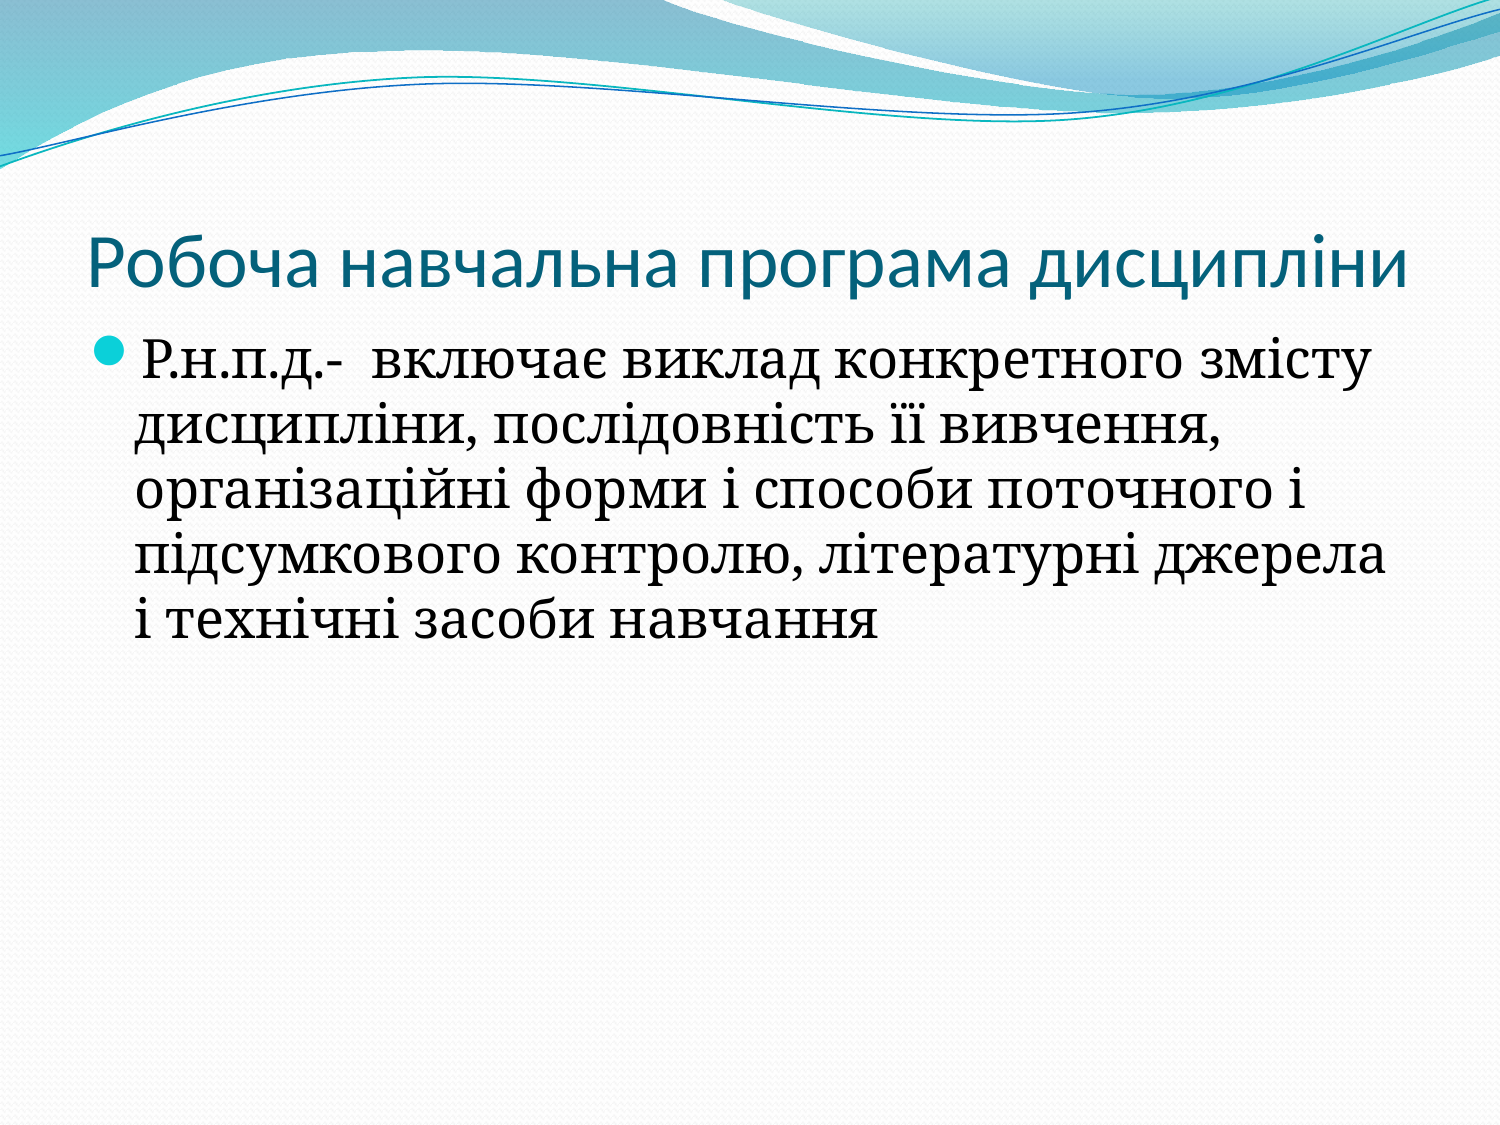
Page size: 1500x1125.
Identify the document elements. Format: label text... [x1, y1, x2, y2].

list Р.н.п.д.- включає виклад конкретного змісту дисципліни, послідовність її вивчення, організаційні форми і способи поточного і підсумкового контролю, літературні джерела і технічні засоби навчання [75, 317, 1425, 1038]
title Робоча навчальна програма дисципліни [75, 115, 1425, 303]
